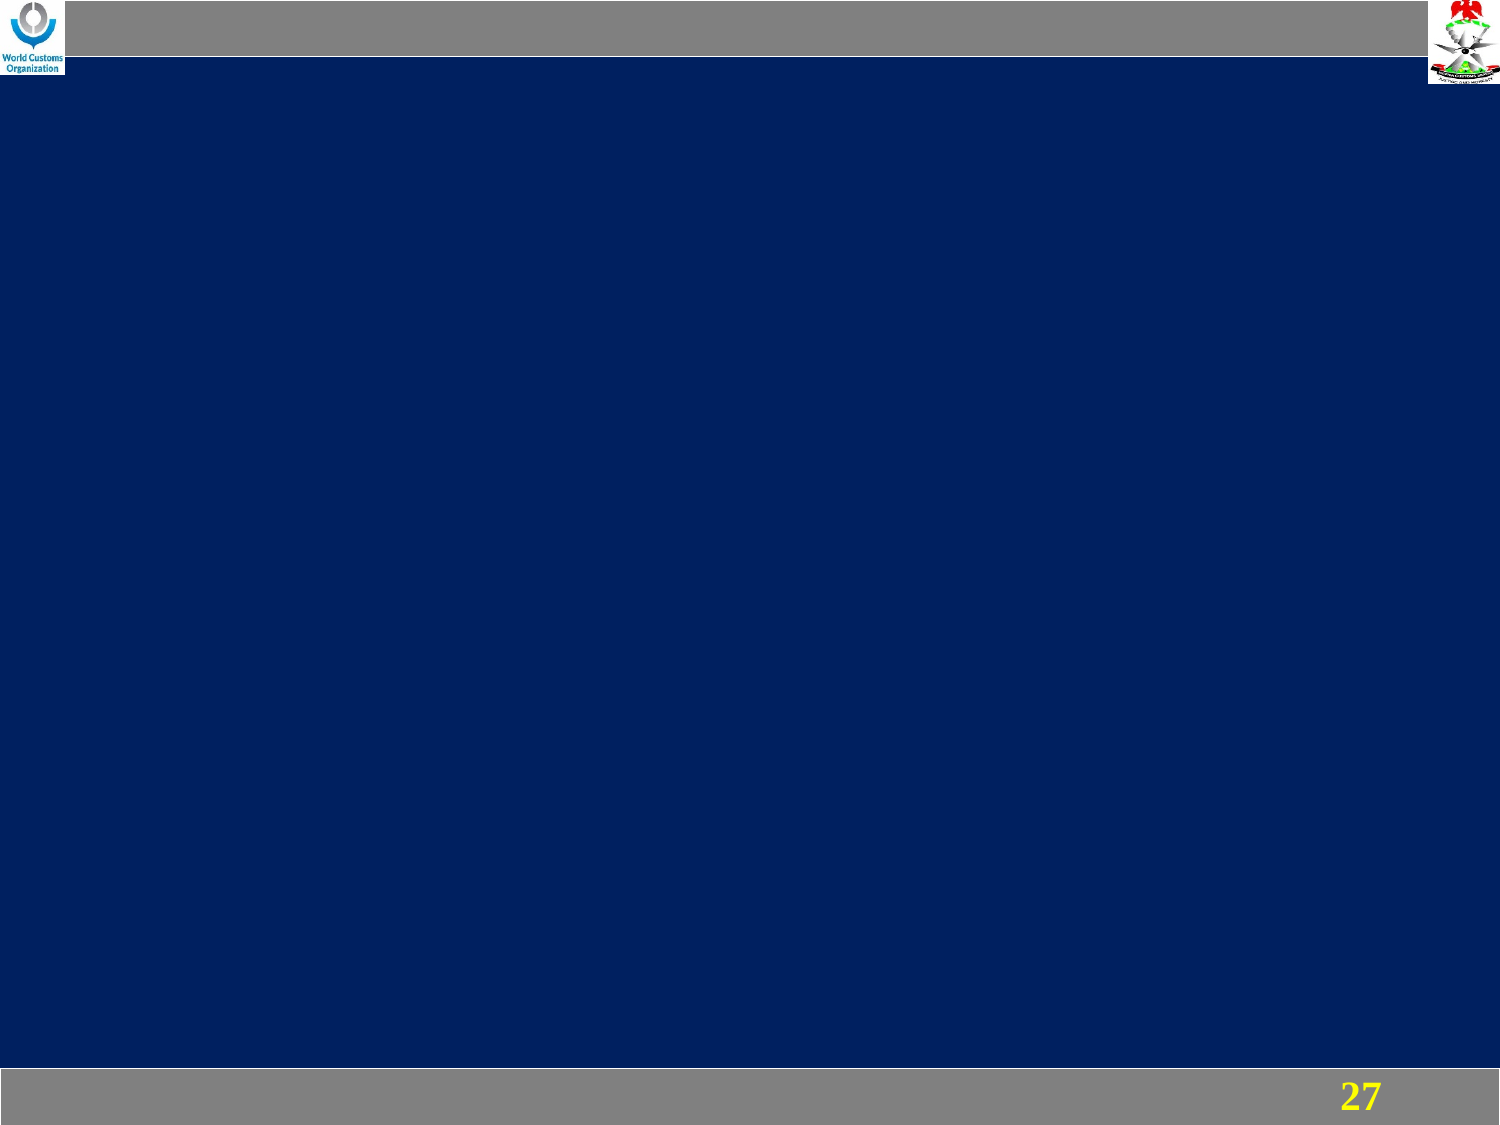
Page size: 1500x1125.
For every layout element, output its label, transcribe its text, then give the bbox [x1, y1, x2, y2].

text_box [0, 1068, 1312, 1125]
picture [1427, 0, 1500, 84]
text_box [67, 0, 1425, 57]
slide_number 27 [1312, 1068, 1415, 1125]
picture [0, 0, 65, 75]
text_box [1415, 1068, 1500, 1125]
